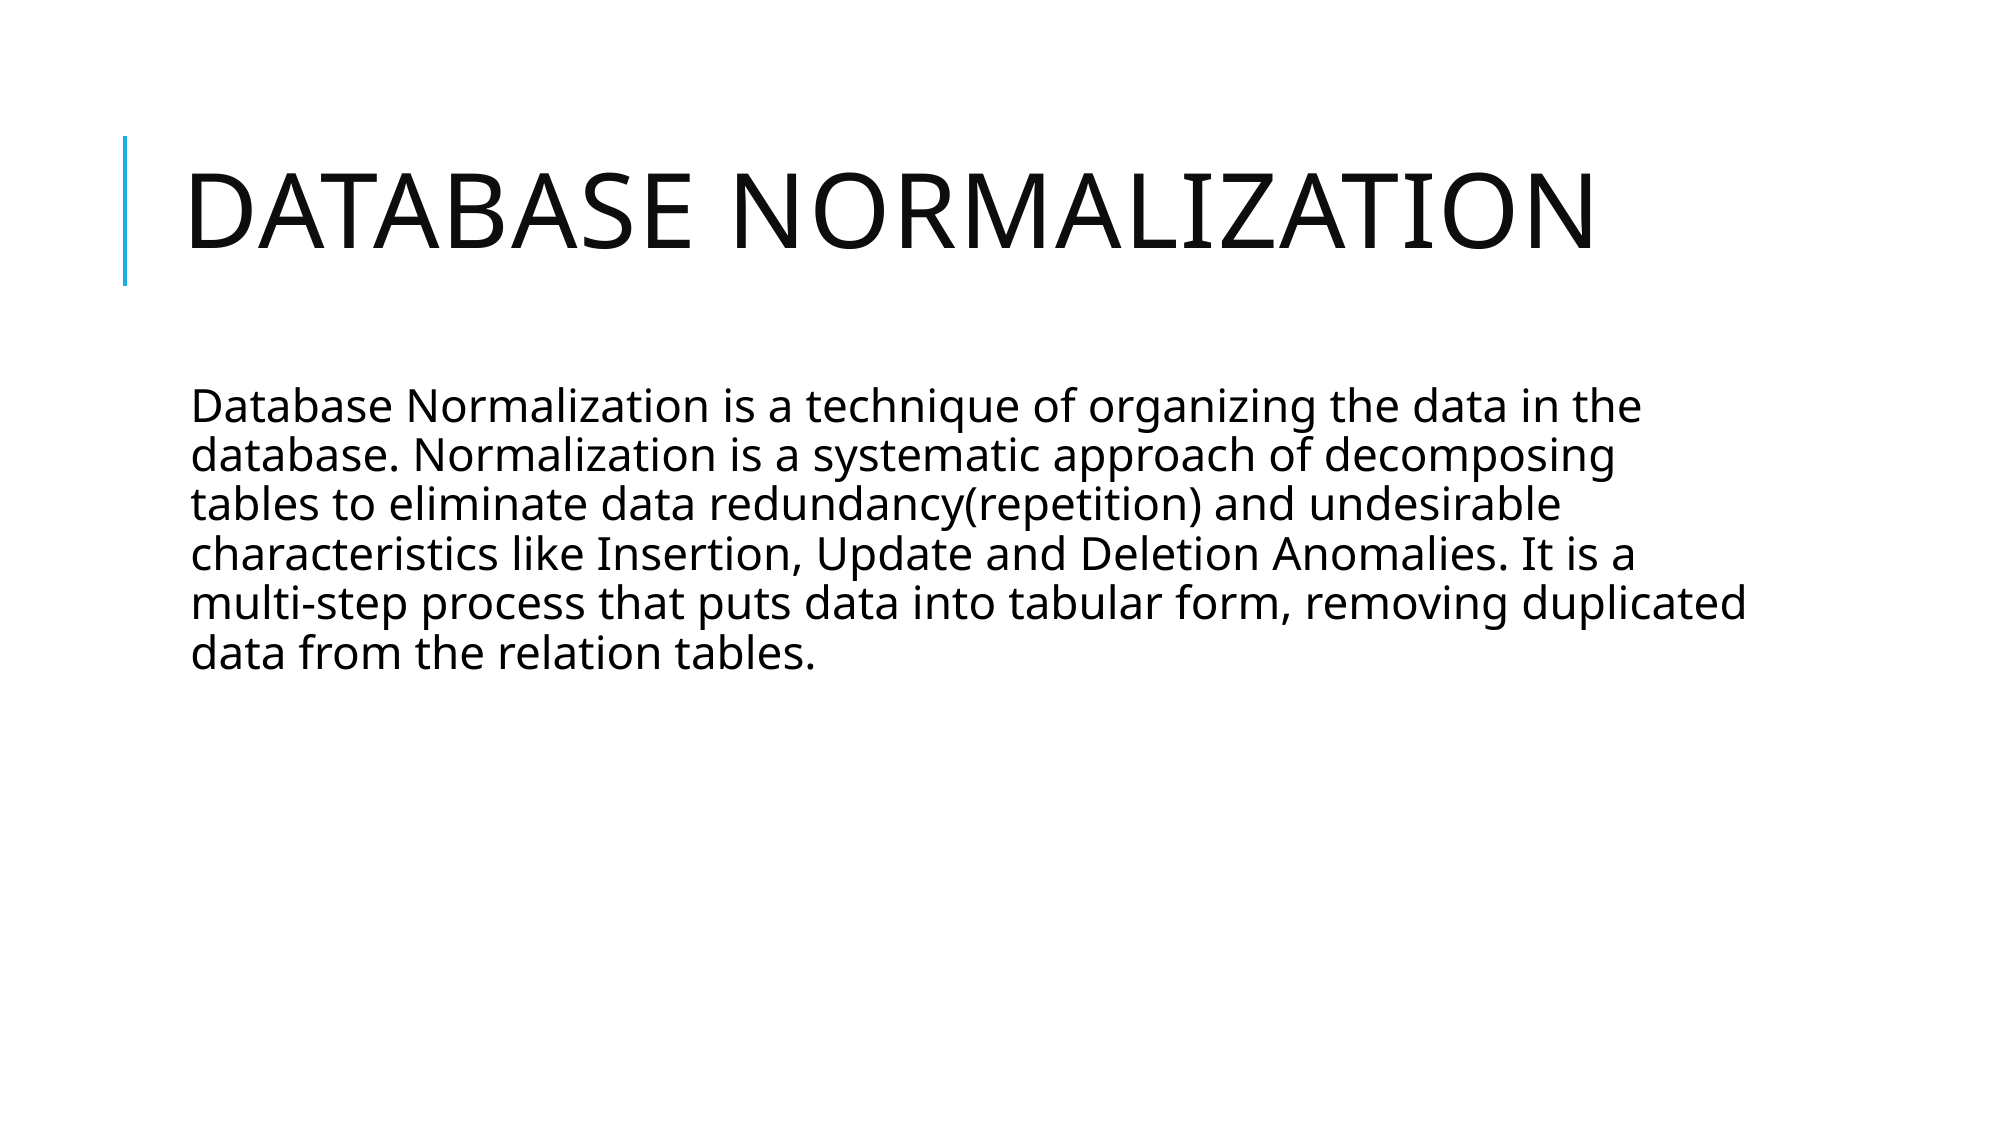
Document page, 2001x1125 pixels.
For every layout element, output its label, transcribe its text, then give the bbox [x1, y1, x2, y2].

list Database Normalization is a technique of organizing the data in the database. Normalization is a systematic approach of decomposing tables to eliminate data redundancy(repetition) and undesirable characteristics like Insertion, Update and Deletion Anomalies. It is a multi-step process that puts data into tabular form, removing duplicated data from the relation tables. [168, 375, 1763, 1035]
title Database Normalization [168, 96, 1763, 342]
